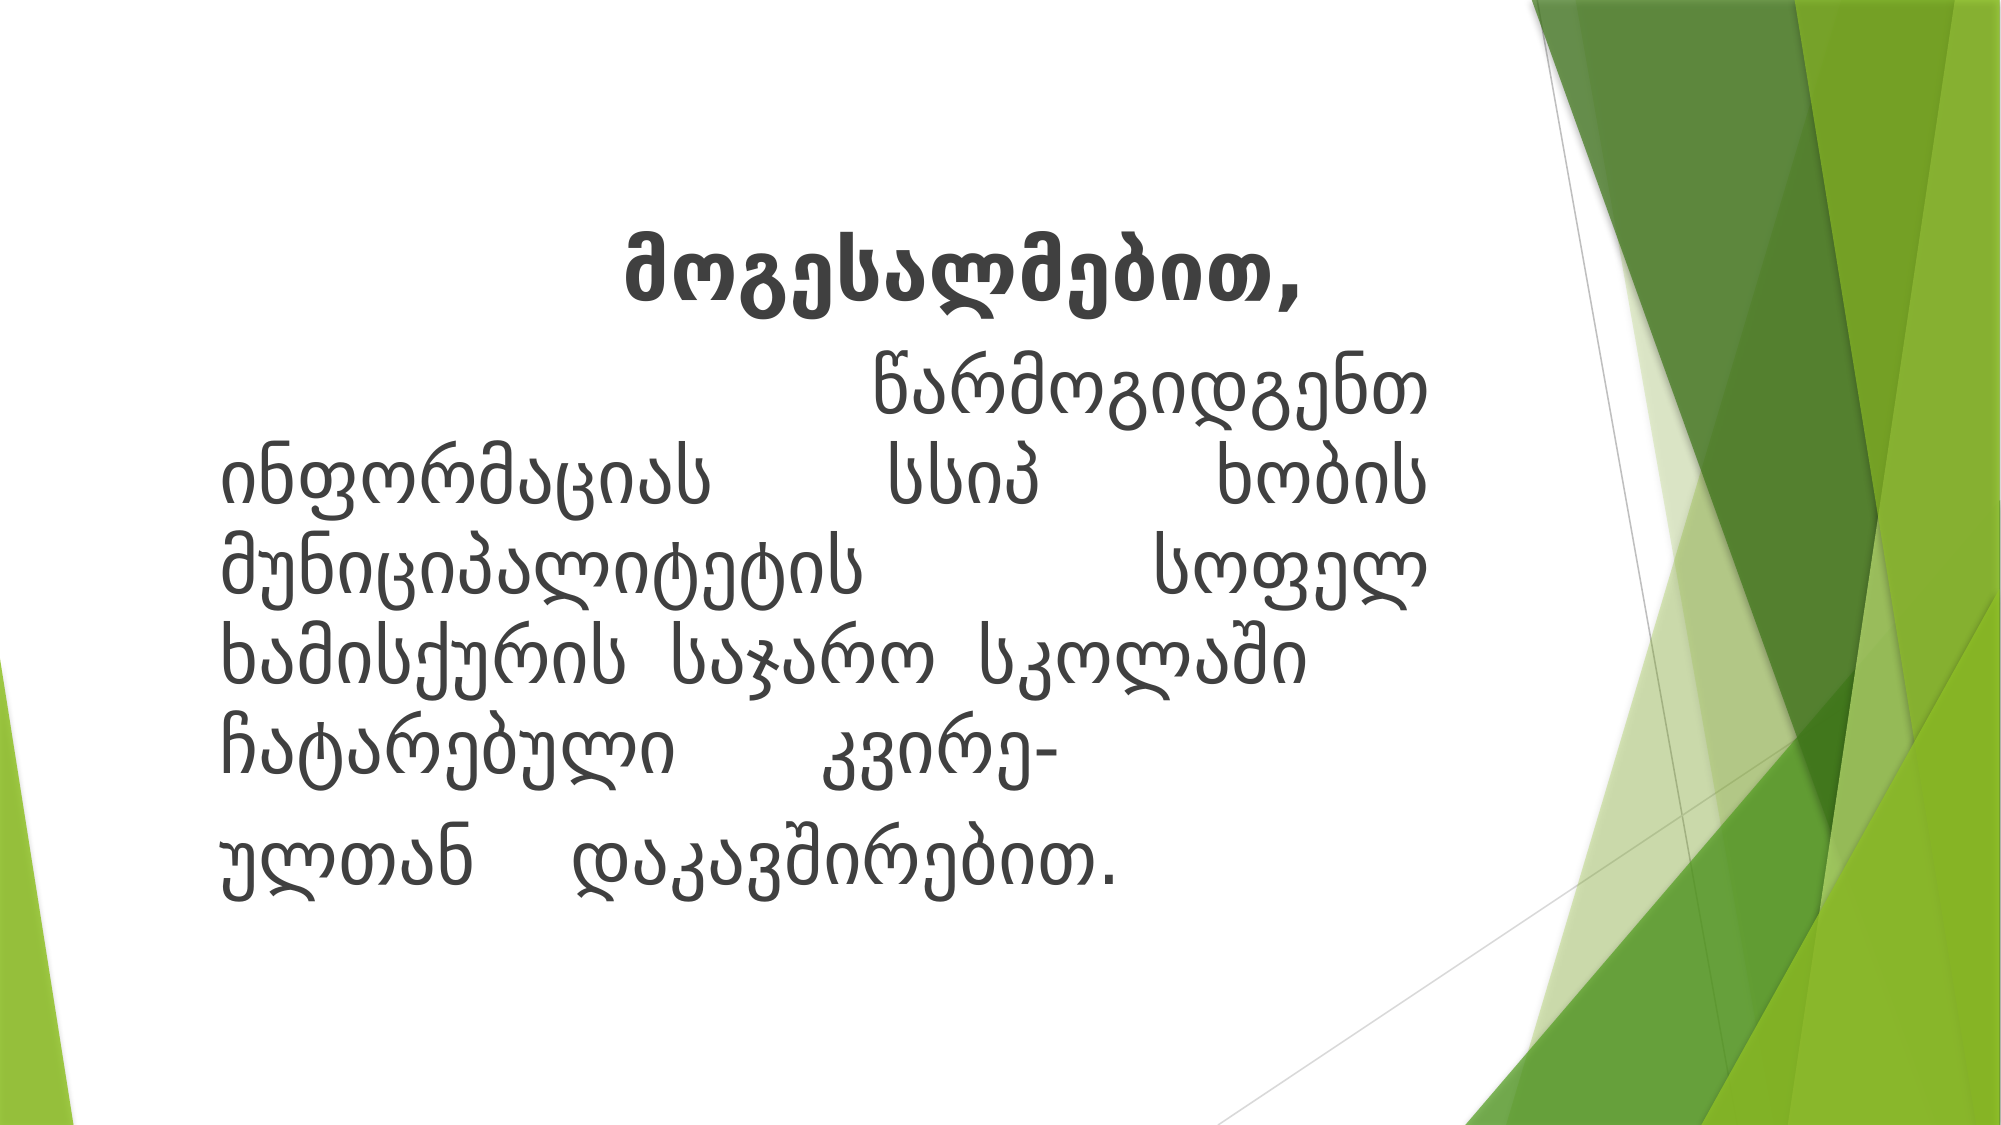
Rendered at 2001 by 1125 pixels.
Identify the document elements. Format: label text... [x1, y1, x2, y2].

list მოგესალმებით, წარმოგიდგენთ ინფორმაციას სსიპ ხობის მუნიციპალიტეტის სოფელ ხამისქურის საჯარო სკოლაში ჩატარებული კვირე- ულთან დაკავშირებით. [204, 129, 1446, 923]
